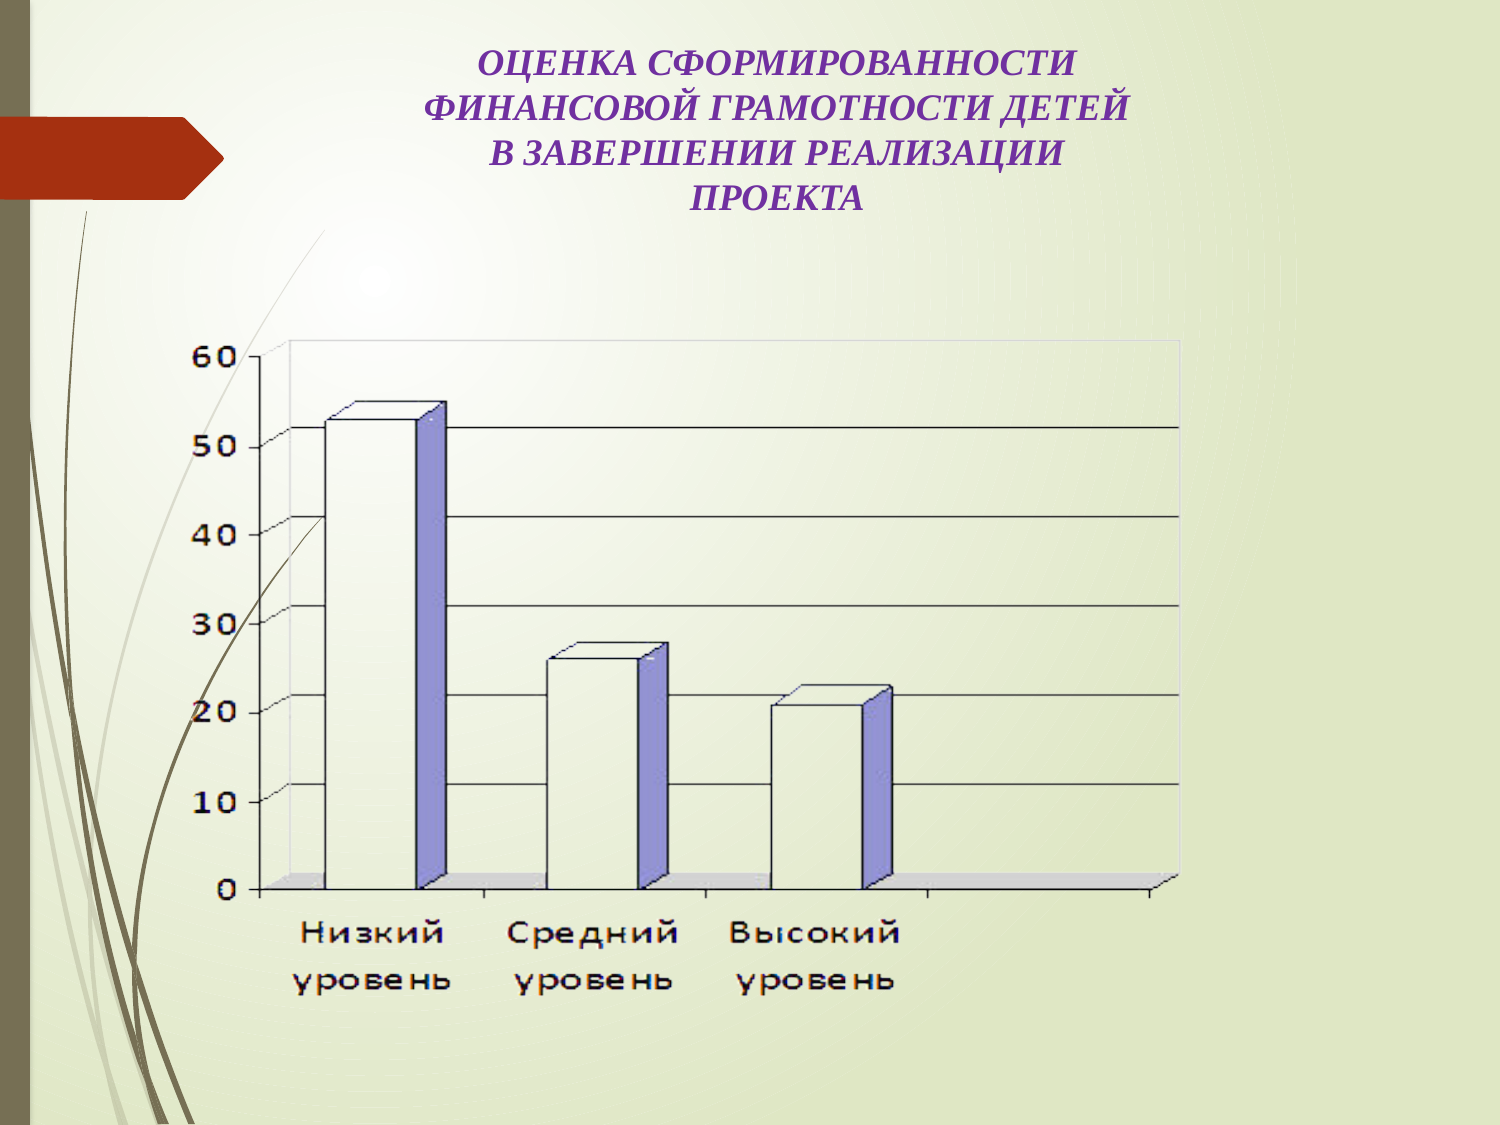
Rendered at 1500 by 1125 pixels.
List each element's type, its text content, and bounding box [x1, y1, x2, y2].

picture [170, 266, 1270, 1043]
text_box ОЦЕНКА СФОРМИРОВАННОСТИ ФИНАНСОВОЙ ГРАМОТНОСТИ ДЕТЕЙ В ЗАВЕРШЕНИИ РЕАЛИЗАЦИИ ПРОЕКТА [395, 30, 1146, 226]
